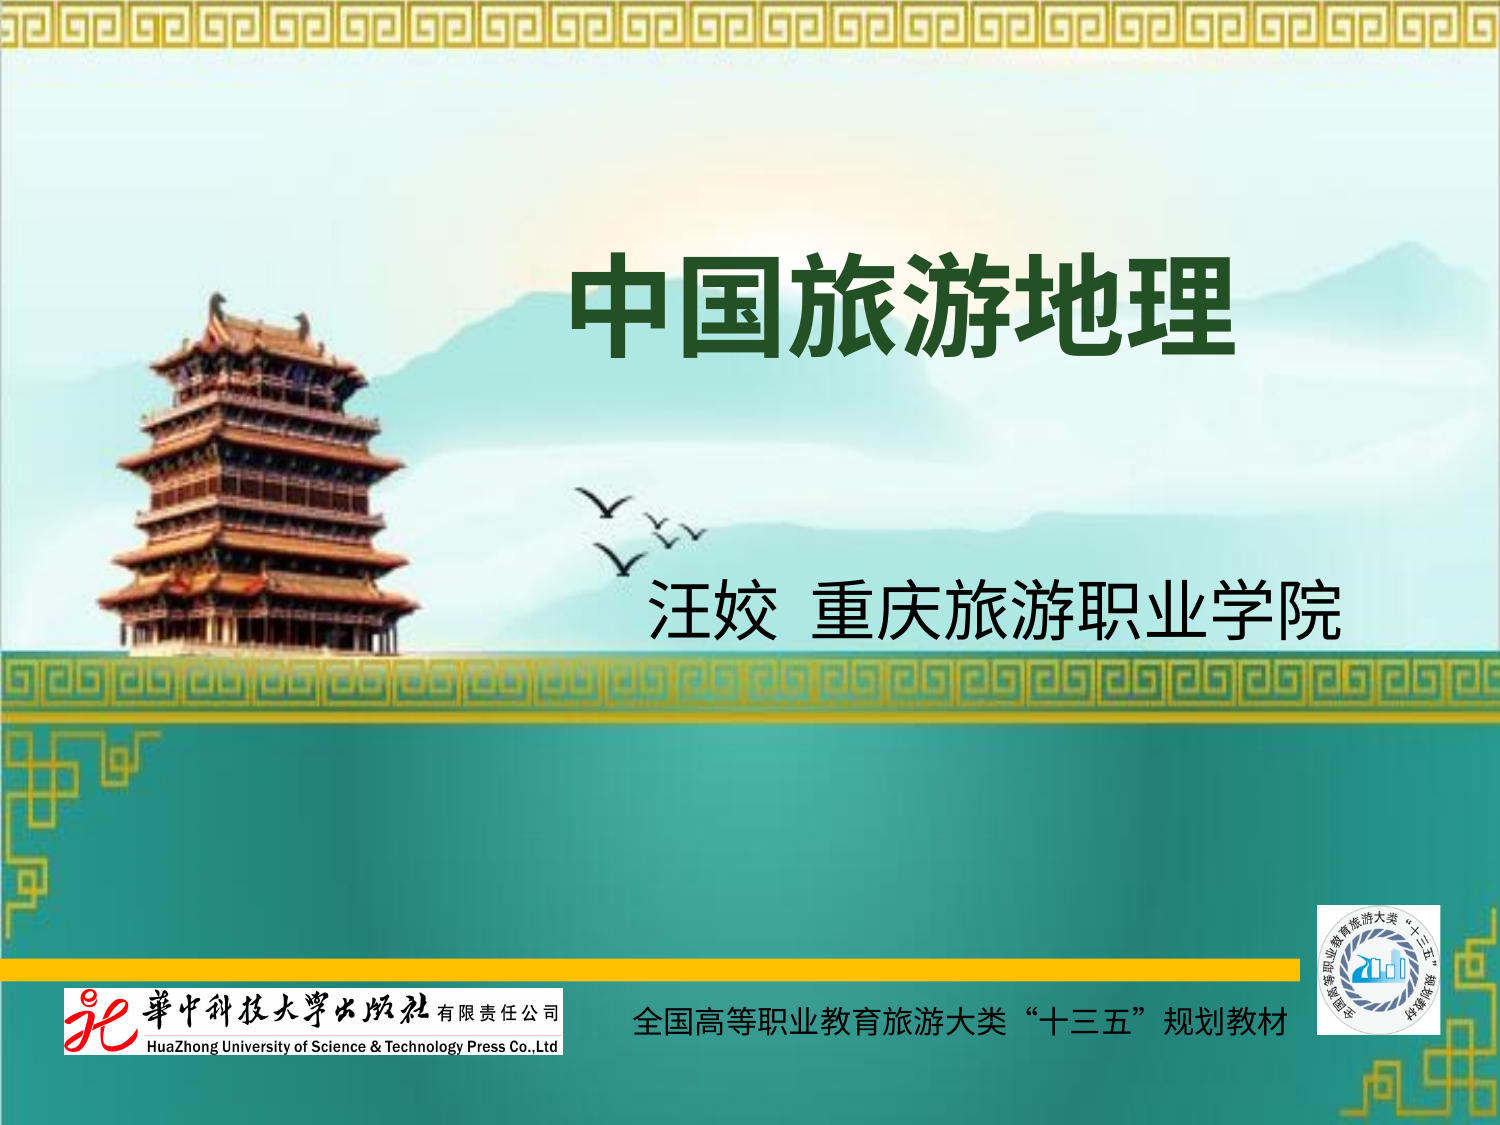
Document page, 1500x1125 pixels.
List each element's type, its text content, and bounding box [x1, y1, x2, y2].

title 中国旅游地理 [337, 187, 1463, 381]
subtitle 汪姣 重庆旅游职业学院 [490, 537, 1500, 800]
picture [0, 0, 1500, 1125]
